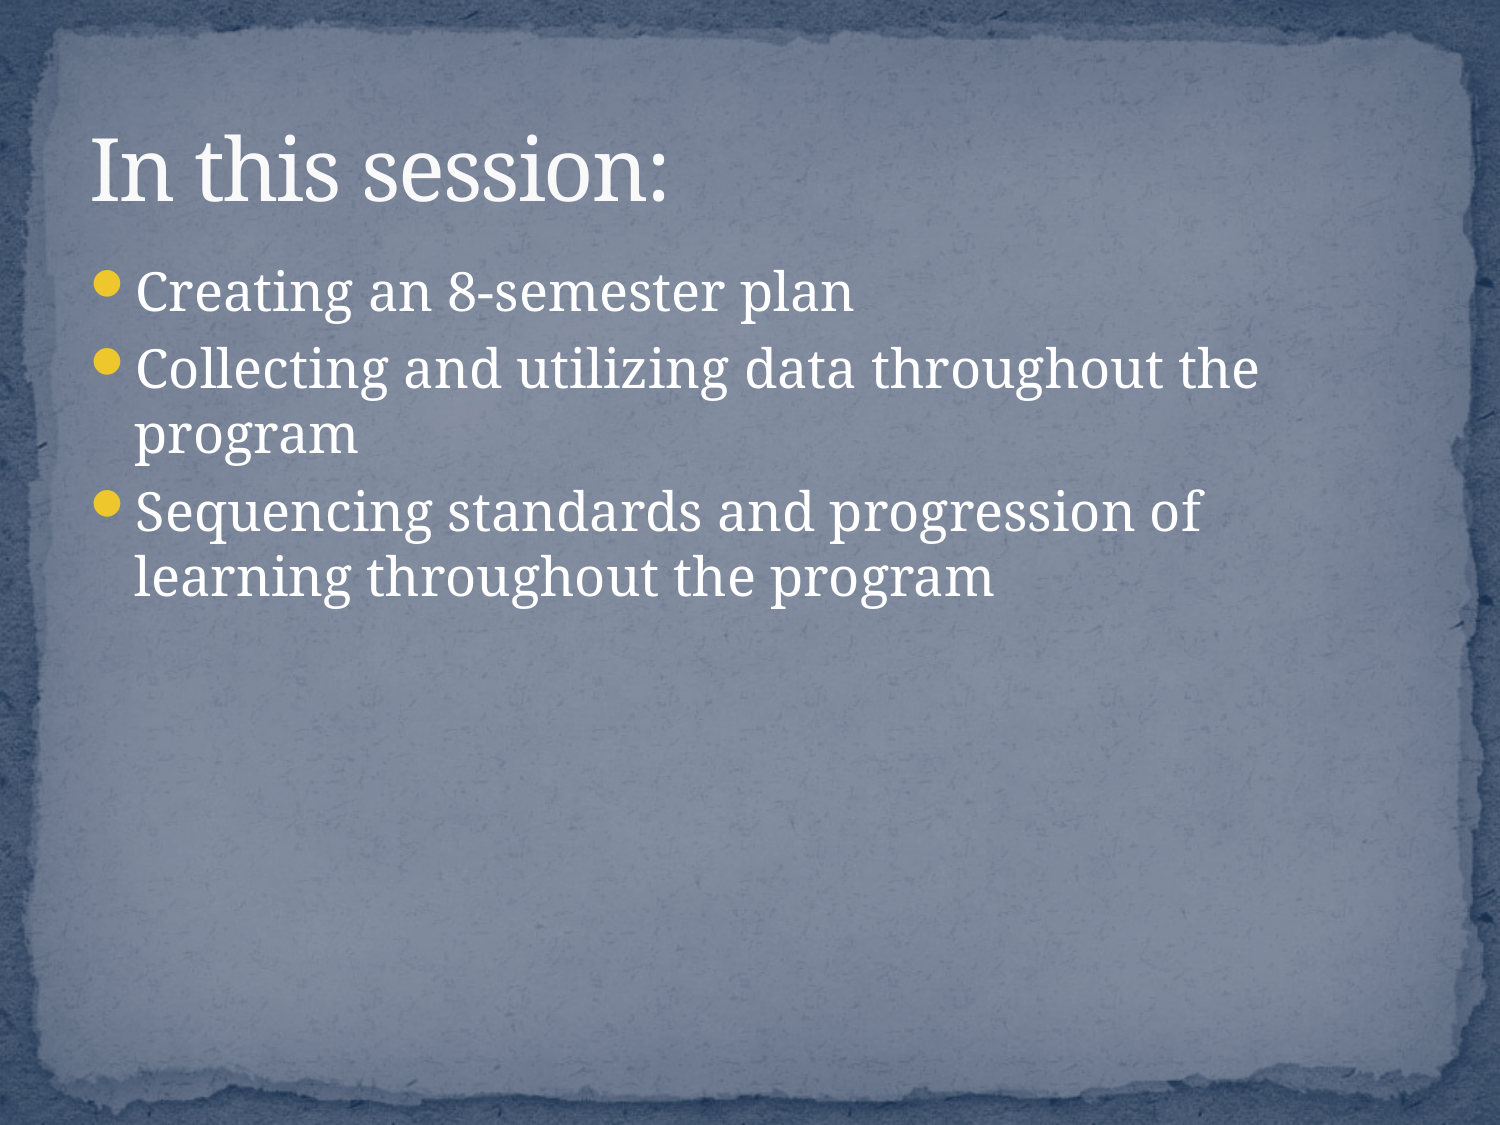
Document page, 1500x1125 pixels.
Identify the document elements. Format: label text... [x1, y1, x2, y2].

title In this session: [74, 26, 1425, 227]
list Creating an 8-semester plan Collecting and utilizing data throughout the program Sequencing standards and progression of learning throughout the program [75, 249, 1425, 1000]
